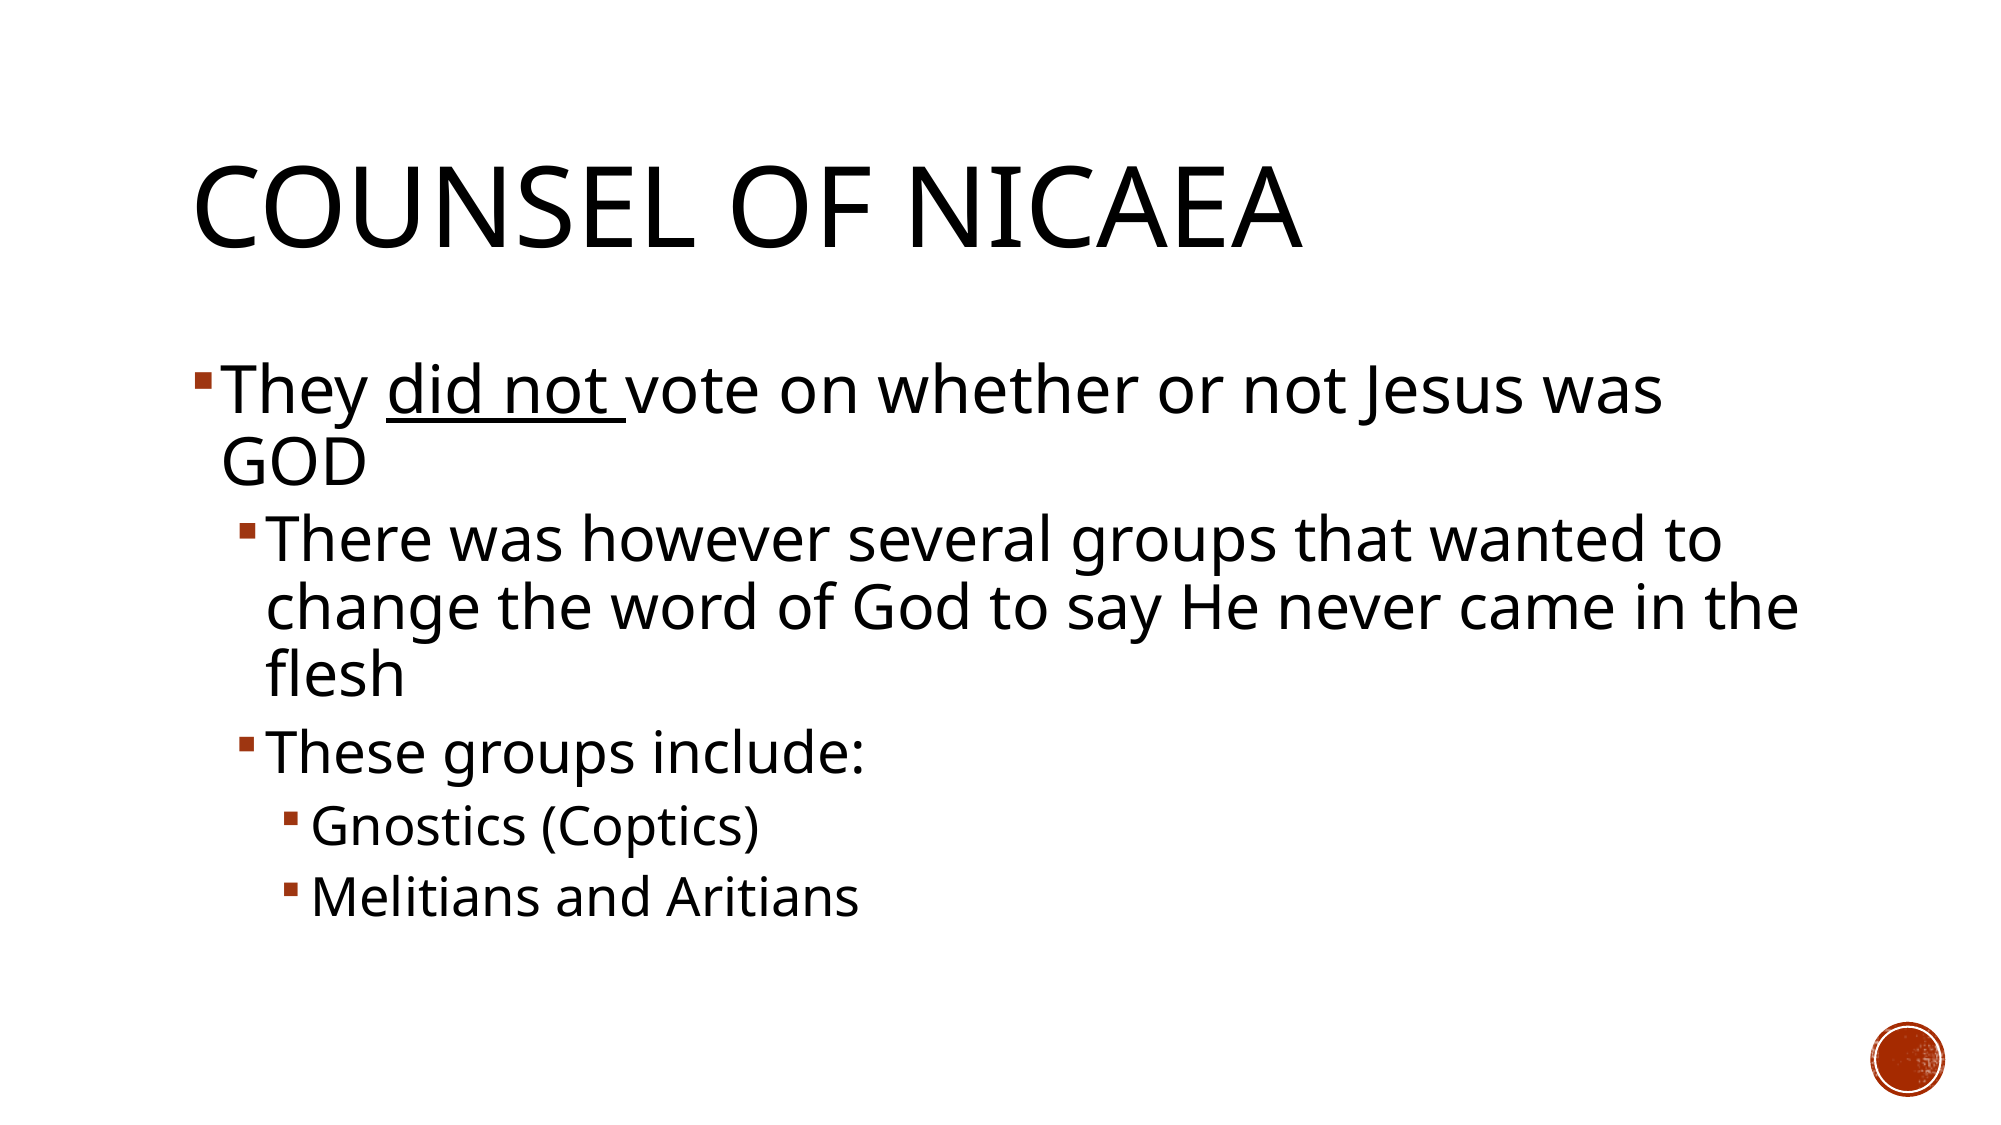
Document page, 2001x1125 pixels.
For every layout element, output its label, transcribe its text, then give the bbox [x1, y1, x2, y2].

list They did not vote on whether or not Jesus was GOD There was however several groups that wanted to change the word of God to say He never came in the flesh These groups include: Gnostics (Coptics) Melitians and Aritians [175, 348, 1826, 1013]
title Counsel of Nicaea [175, 79, 1826, 344]
